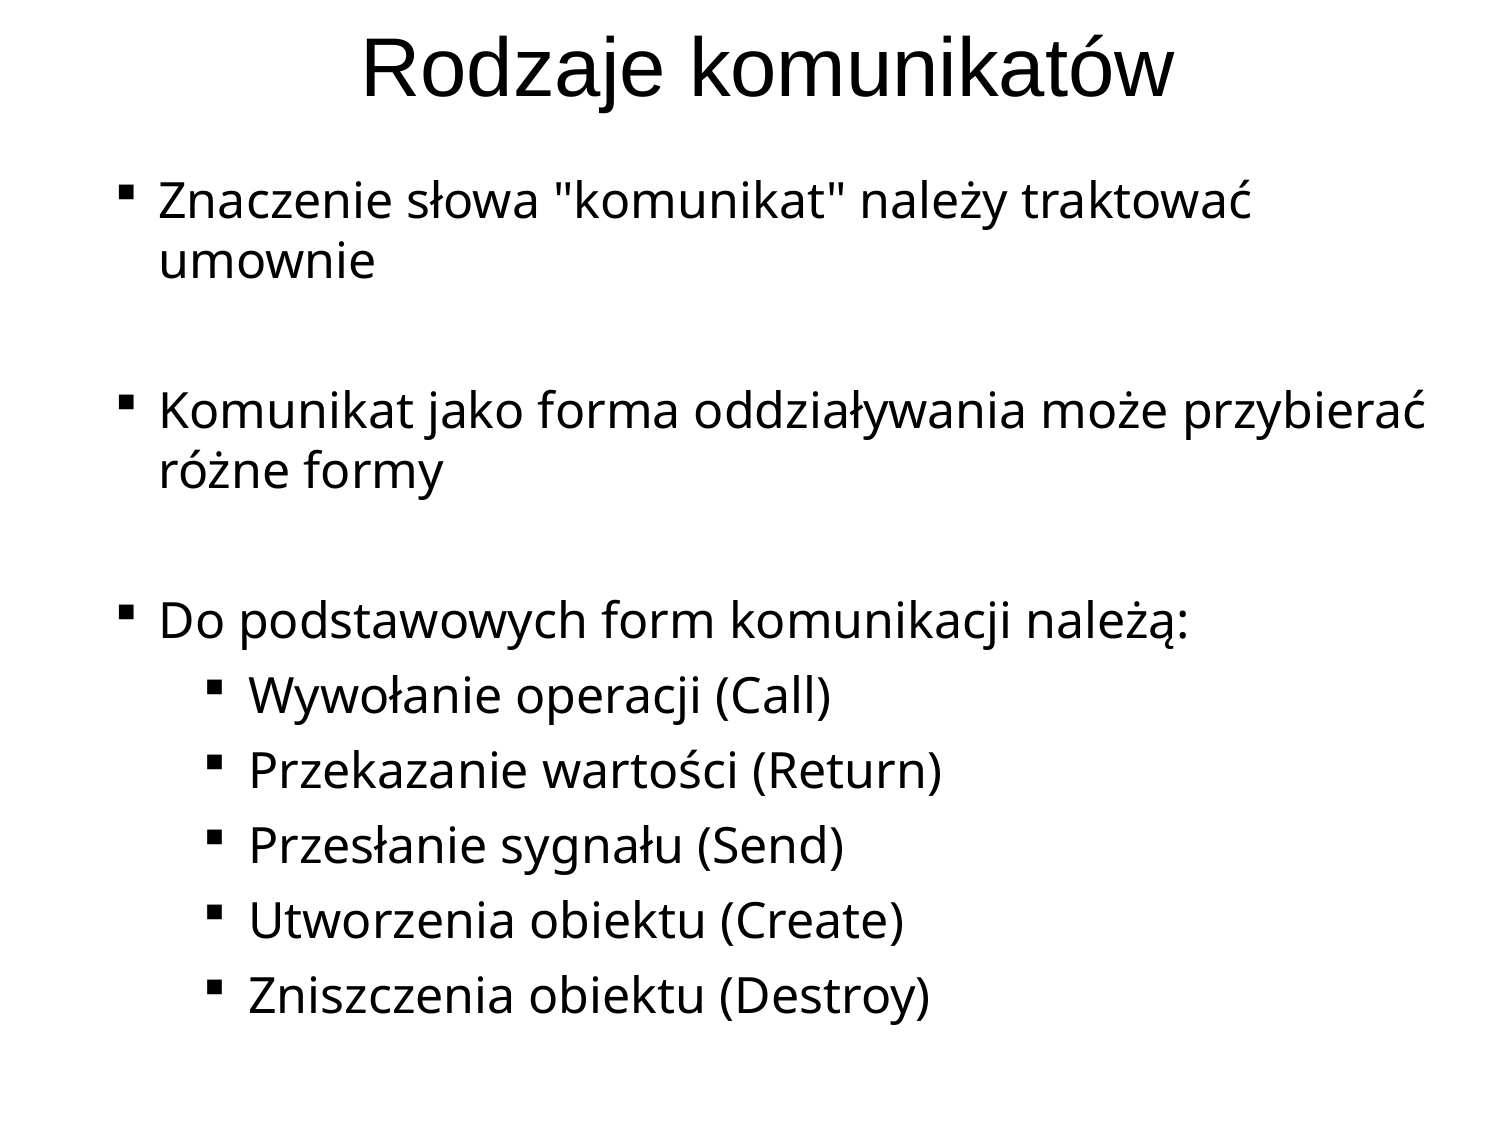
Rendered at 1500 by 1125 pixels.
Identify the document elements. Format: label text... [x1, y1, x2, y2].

title Rodzaje komunikatów [32, 18, 1500, 107]
text_box Znaczenie słowa "komunikat" należy traktować umownie Komunikat jako forma oddziaływania może przybierać różne formy Do podstawowych form komunikacji należą: Wywołanie operacji (Call) Przekazanie wartości (Return) Przesłanie sygnału (Send) Utworzenia obiektu (Create) Zniszczenia obiektu (Destroy) [100, 160, 1447, 1031]
